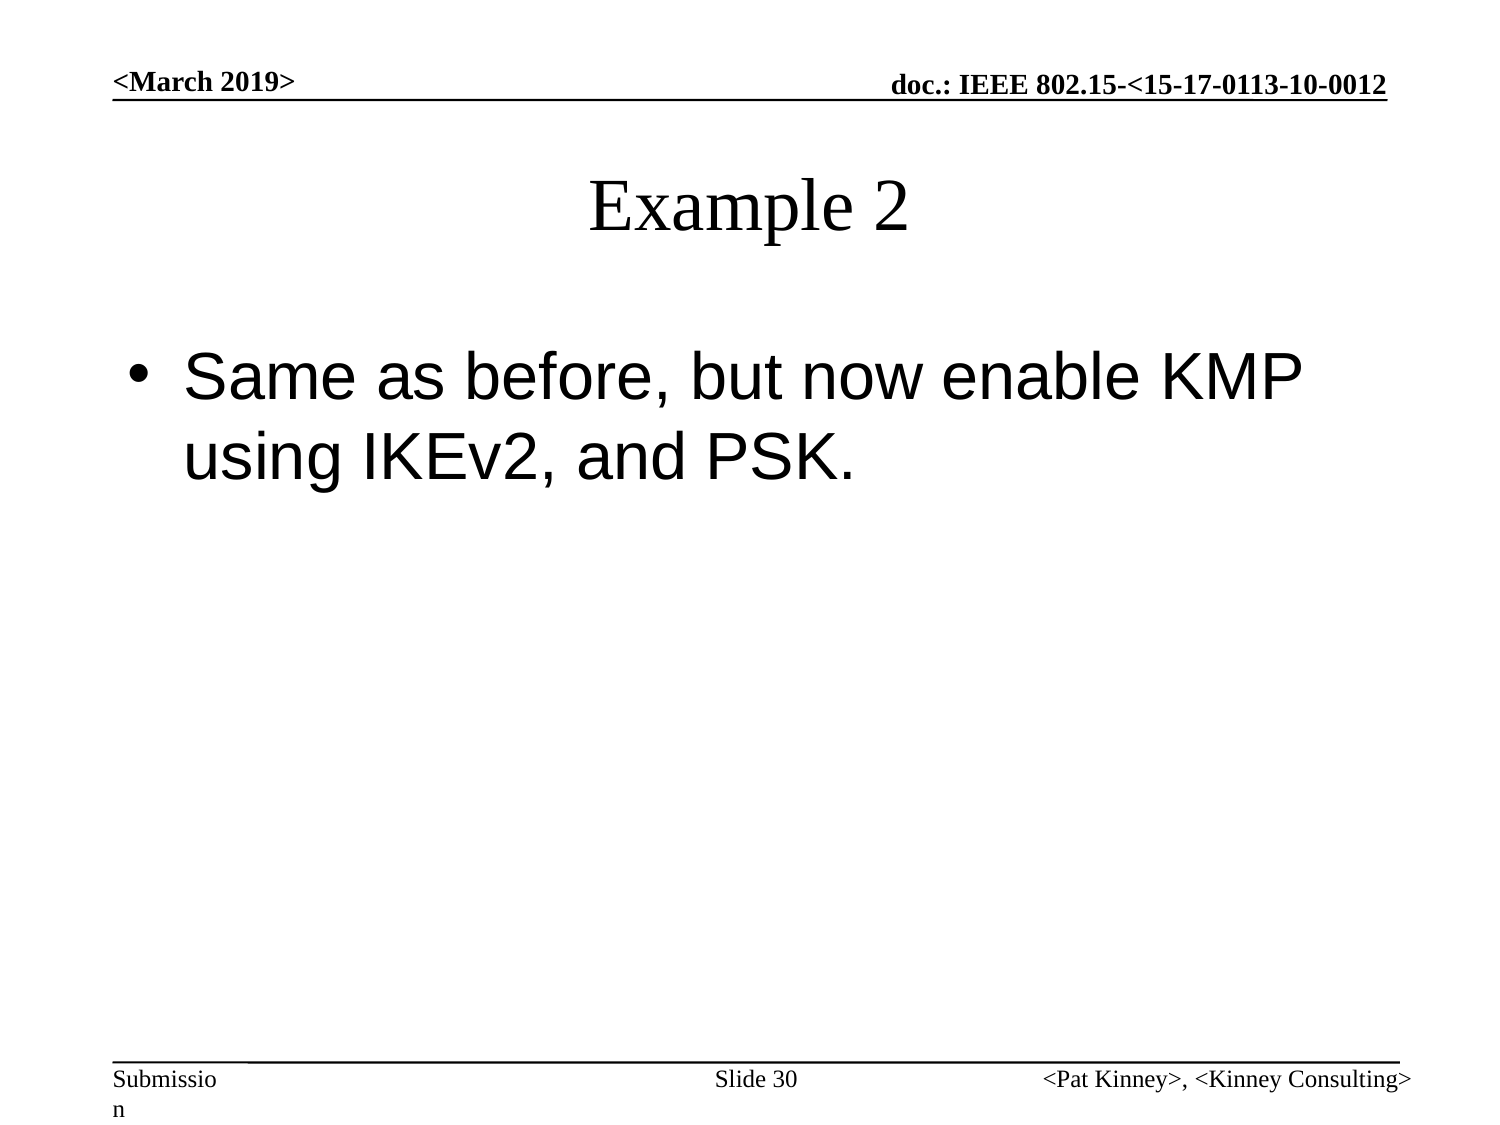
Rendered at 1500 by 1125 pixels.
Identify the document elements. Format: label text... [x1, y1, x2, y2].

text_box Same as before, but now enable KMP using IKEv2, and PSK. [112, 324, 1398, 584]
slide_number Slide 30 [712, 1062, 800, 1093]
footer <Pat Kinney>, <Kinney Consulting> [900, 1062, 1413, 1093]
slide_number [112, 62, 375, 98]
text_box Example 2 [112, 112, 1388, 288]
